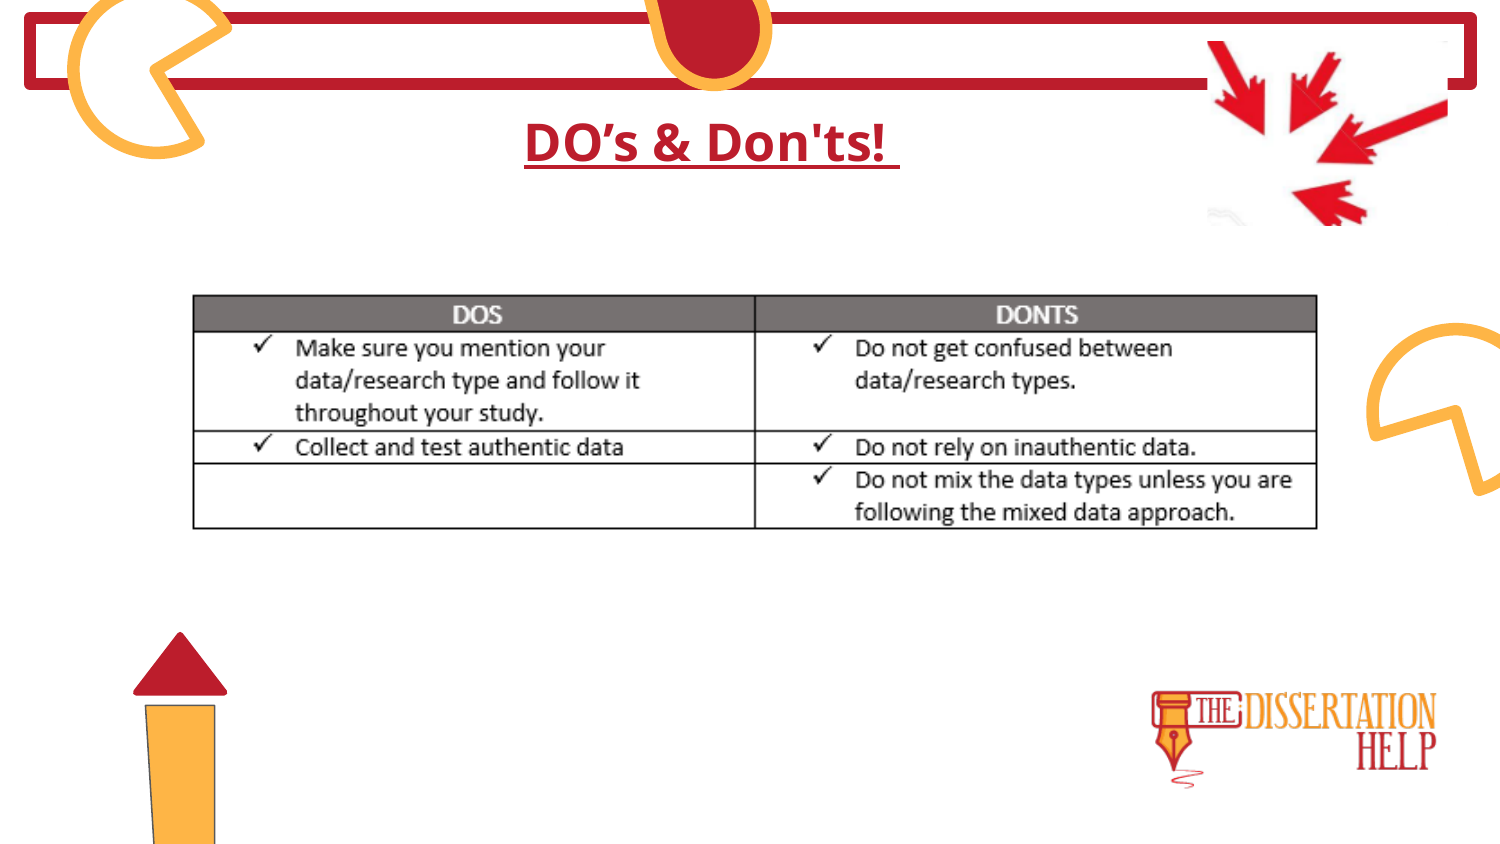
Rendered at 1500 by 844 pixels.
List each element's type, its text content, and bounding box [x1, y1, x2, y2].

text_box DO’s & Don'ts! [155, 94, 1269, 312]
text_box [30, 18, 90, 84]
text_box [136, 635, 225, 693]
text_box [157, 18, 700, 84]
picture [1147, 685, 1488, 792]
picture [165, 288, 1335, 556]
text_box [650, 0, 767, 85]
text_box [728, 18, 1471, 84]
text_box [145, 705, 215, 844]
text_box [1372, 329, 1500, 490]
text_box [73, 0, 226, 153]
picture [1206, 41, 1448, 227]
